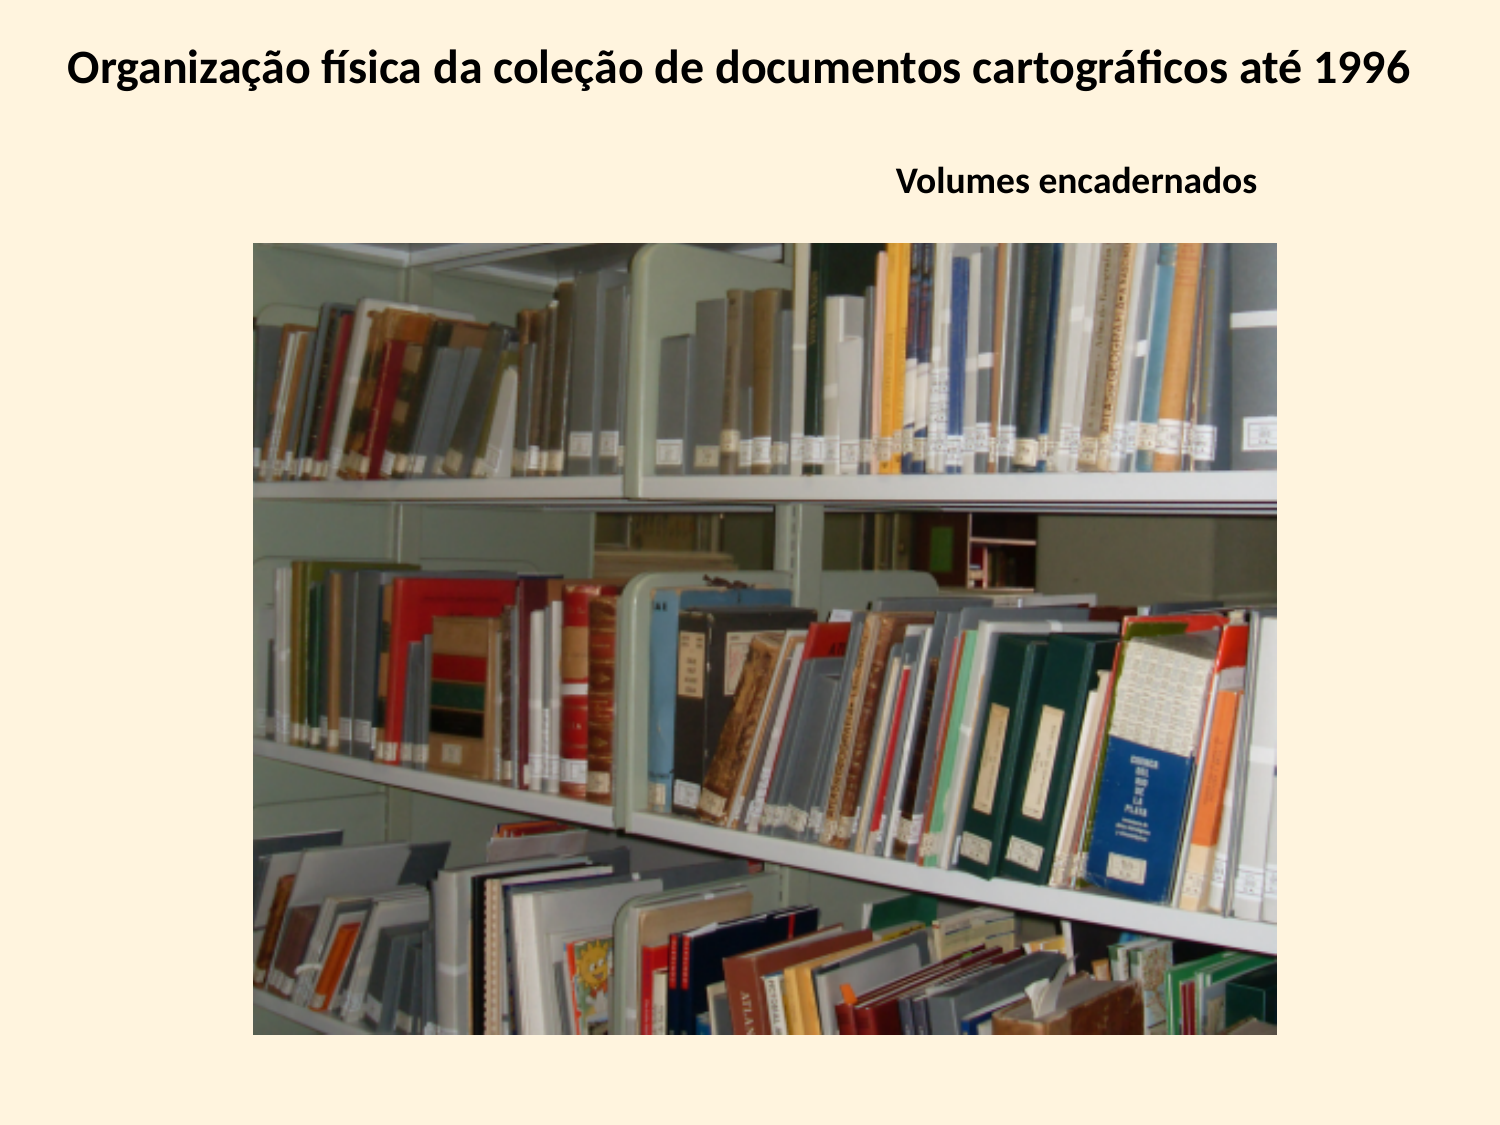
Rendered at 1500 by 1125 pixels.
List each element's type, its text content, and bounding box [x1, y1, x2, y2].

text_box Organização física da coleção de documentos cartográficos até 1996 [41, 27, 1465, 151]
text_box Volumes encadernados [881, 151, 1273, 209]
picture [253, 243, 1277, 1036]
